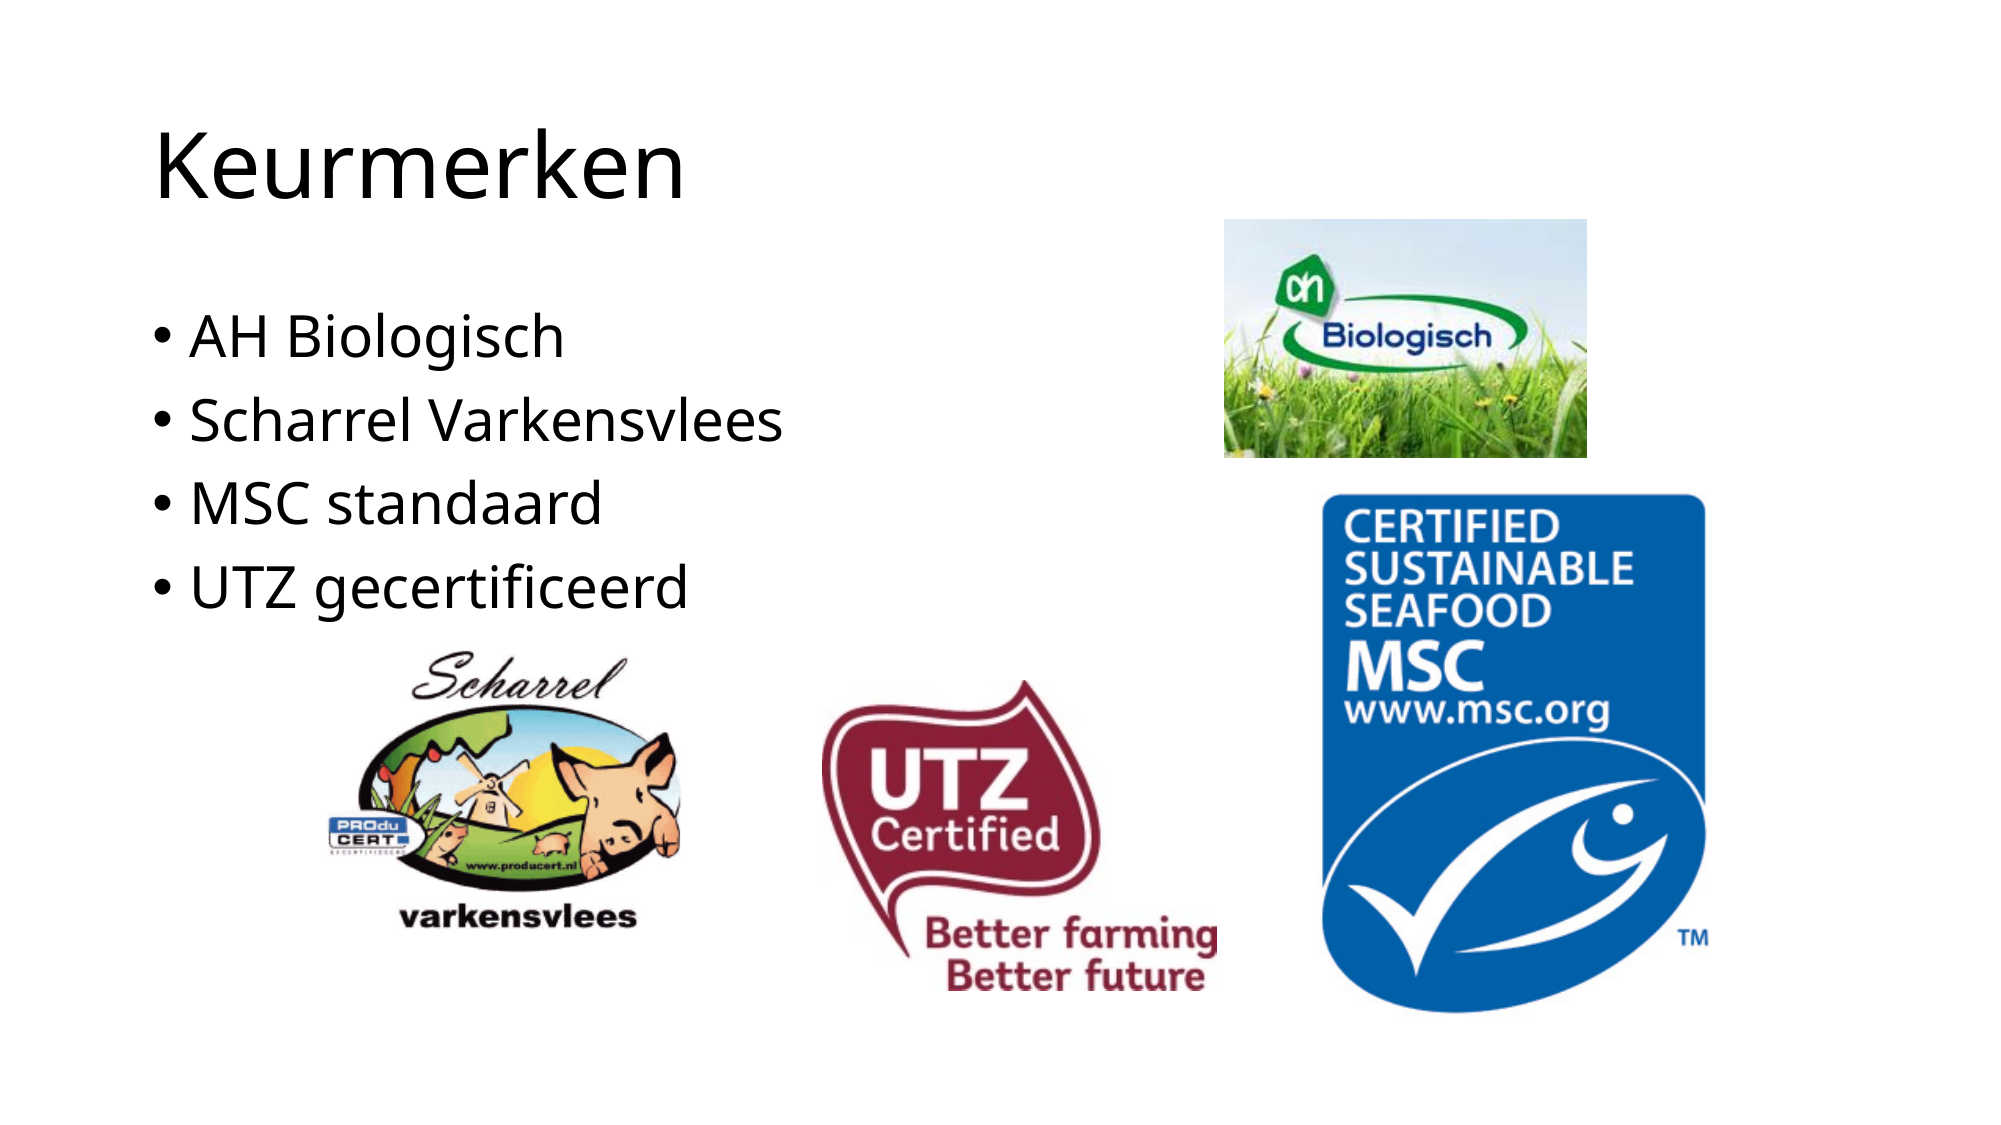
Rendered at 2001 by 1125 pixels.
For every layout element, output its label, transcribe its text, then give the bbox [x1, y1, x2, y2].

picture [1224, 219, 1587, 458]
picture [822, 680, 1217, 991]
picture [1318, 491, 1710, 1017]
title Keurmerken [137, 59, 1863, 278]
picture [326, 645, 682, 932]
list AH Biologisch Scharrel Varkensvlees MSC standaard UTZ gecertificeerd [137, 299, 1863, 1014]
